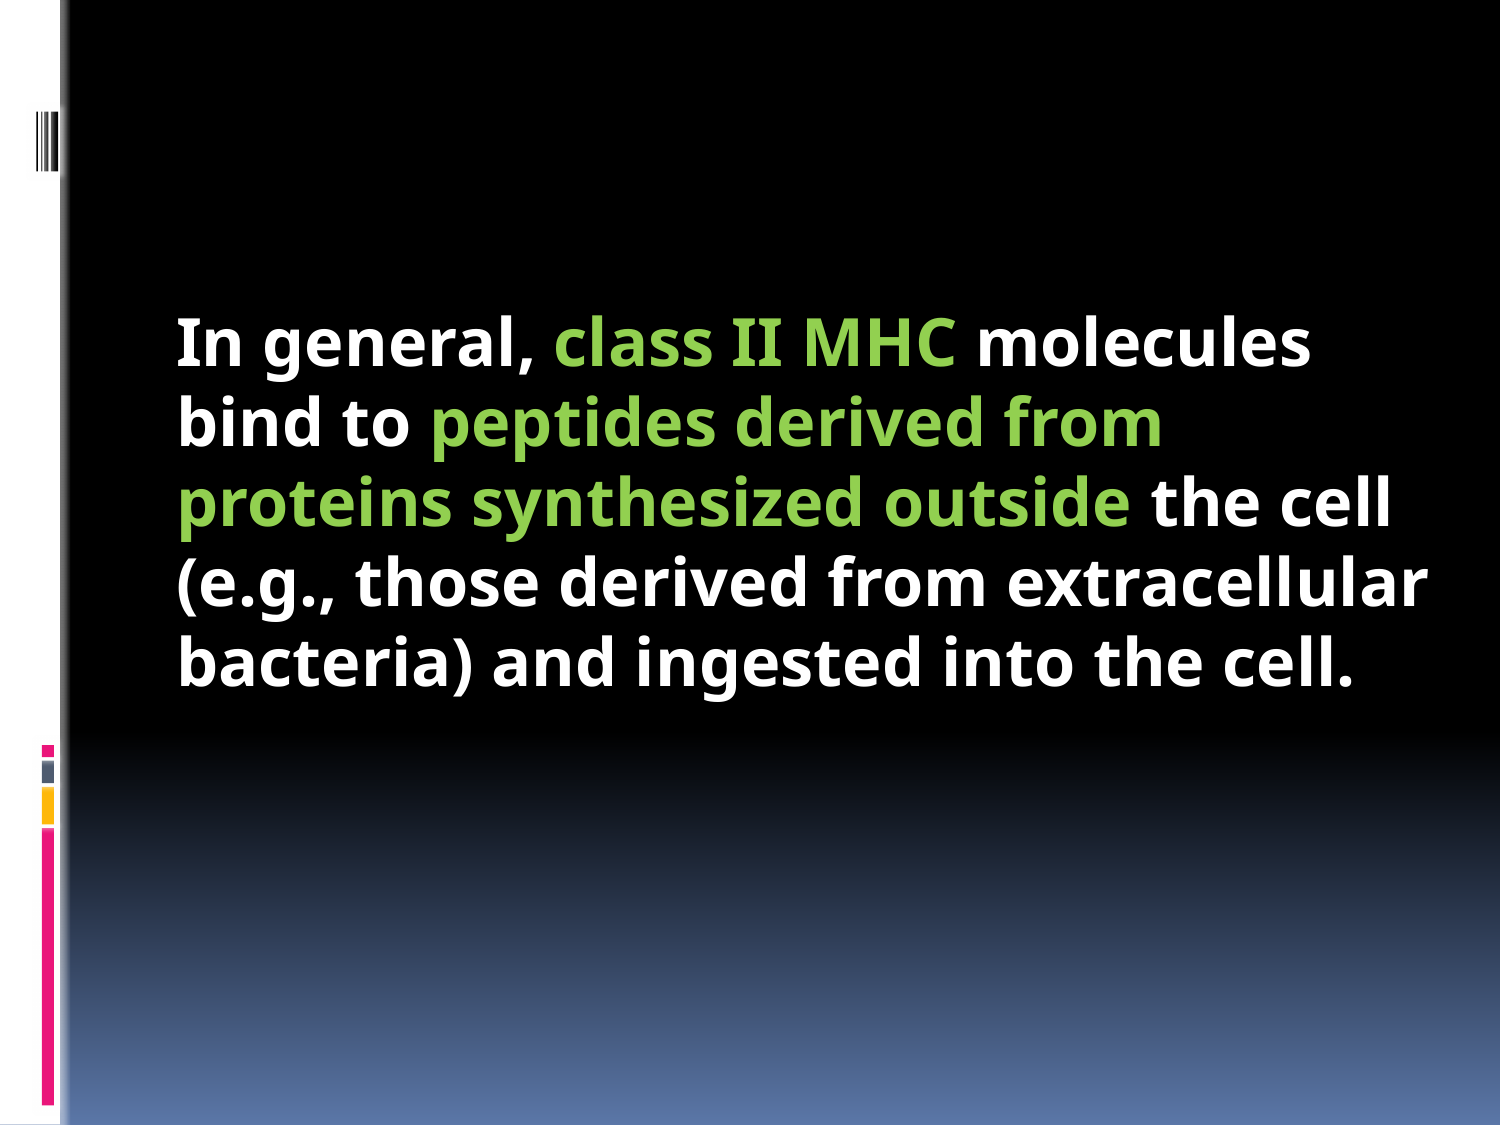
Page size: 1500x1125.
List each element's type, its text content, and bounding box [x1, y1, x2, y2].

list In general, class II MHC molecules bind to peptides derived from proteins synthesized outside the cell (e.g., those derived from extracellular bacteria) and ingested into the cell. [150, 292, 1459, 1043]
